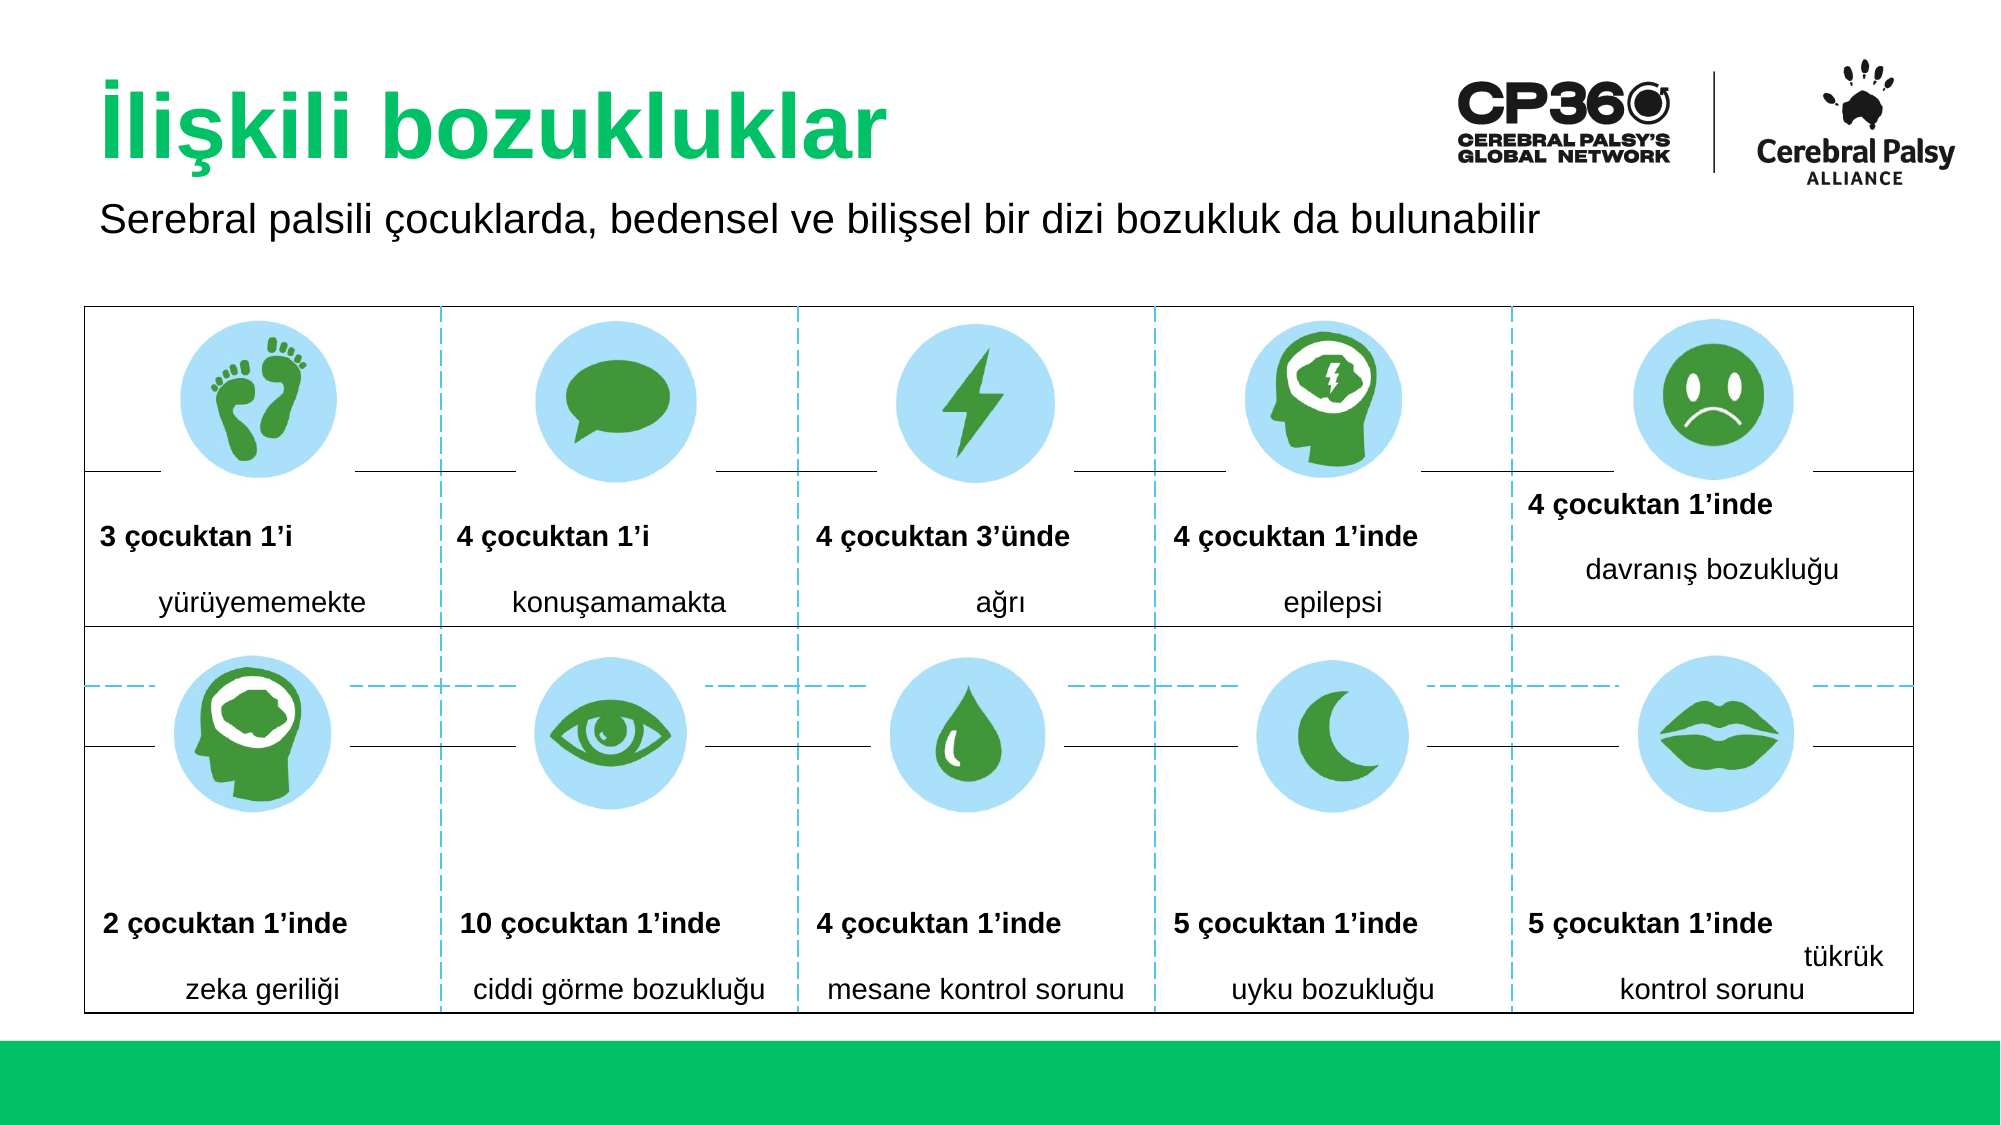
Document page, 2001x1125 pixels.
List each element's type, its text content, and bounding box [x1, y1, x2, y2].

picture [1226, 309, 1421, 489]
table_cell [1512, 686, 1613, 746]
table_cell [85, 627, 441, 686]
table_header [1813, 307, 1913, 471]
table_cell [441, 627, 798, 686]
table_cell [1155, 686, 1233, 746]
table_cell 4 çocuktan 1’inde davranış bozukluğu [1512, 472, 1913, 626]
table_cell [85, 686, 150, 746]
picture [516, 645, 705, 820]
table_cell [441, 686, 511, 746]
table_cell [798, 627, 1155, 686]
table_header [1512, 307, 1612, 471]
table_cell 10 çocuktan 1’inde ciddi görme bozukluğu [441, 747, 798, 1012]
table_cell [1432, 686, 1512, 746]
table_cell 4 çocuktan 1’inde epilepsi [1155, 472, 1512, 626]
table_header [1155, 307, 1512, 471]
title İlişkili bozukluklar [84, 71, 1526, 184]
picture [160, 309, 355, 489]
picture [516, 309, 716, 494]
table_cell 4 çocuktan 1’i konuşamamakta [441, 472, 798, 626]
table_cell [354, 686, 441, 746]
picture [1238, 649, 1428, 824]
table_cell [1155, 627, 1512, 686]
picture [1618, 644, 1813, 824]
table_cell [1068, 686, 1155, 746]
table_cell 4 çocuktan 3’ünde ağrı [798, 472, 1155, 626]
picture [1383, 30, 2001, 214]
table_cell [798, 686, 866, 746]
table_header [798, 307, 1155, 471]
picture [876, 312, 1074, 494]
table_cell [1512, 627, 1913, 686]
table_cell 4 çocuktan 1’inde mesane kontrol sorunu [798, 747, 1155, 1012]
table_cell 5 çocuktan 1’inde tükrük kontrol sorunu [1512, 747, 1913, 1012]
table_cell 2 çocuktan 1’inde zeka geriliği [85, 747, 441, 1012]
table_cell 5 çocuktan 1’inde uyku bozukluğu [1155, 747, 1512, 1012]
table_header [441, 307, 798, 471]
picture [871, 646, 1064, 824]
table_cell [709, 686, 798, 746]
table_cell [1817, 686, 1913, 746]
text_box Serebral palsili çocuklarda, bedensel ve bilişsel bir dizi bozukluk da bulunabilir [84, 184, 1601, 250]
picture [1614, 307, 1813, 491]
table_cell 3 çocuktan 1’i yürüyememekte [85, 472, 441, 626]
table_header [85, 307, 441, 471]
picture [155, 644, 350, 824]
